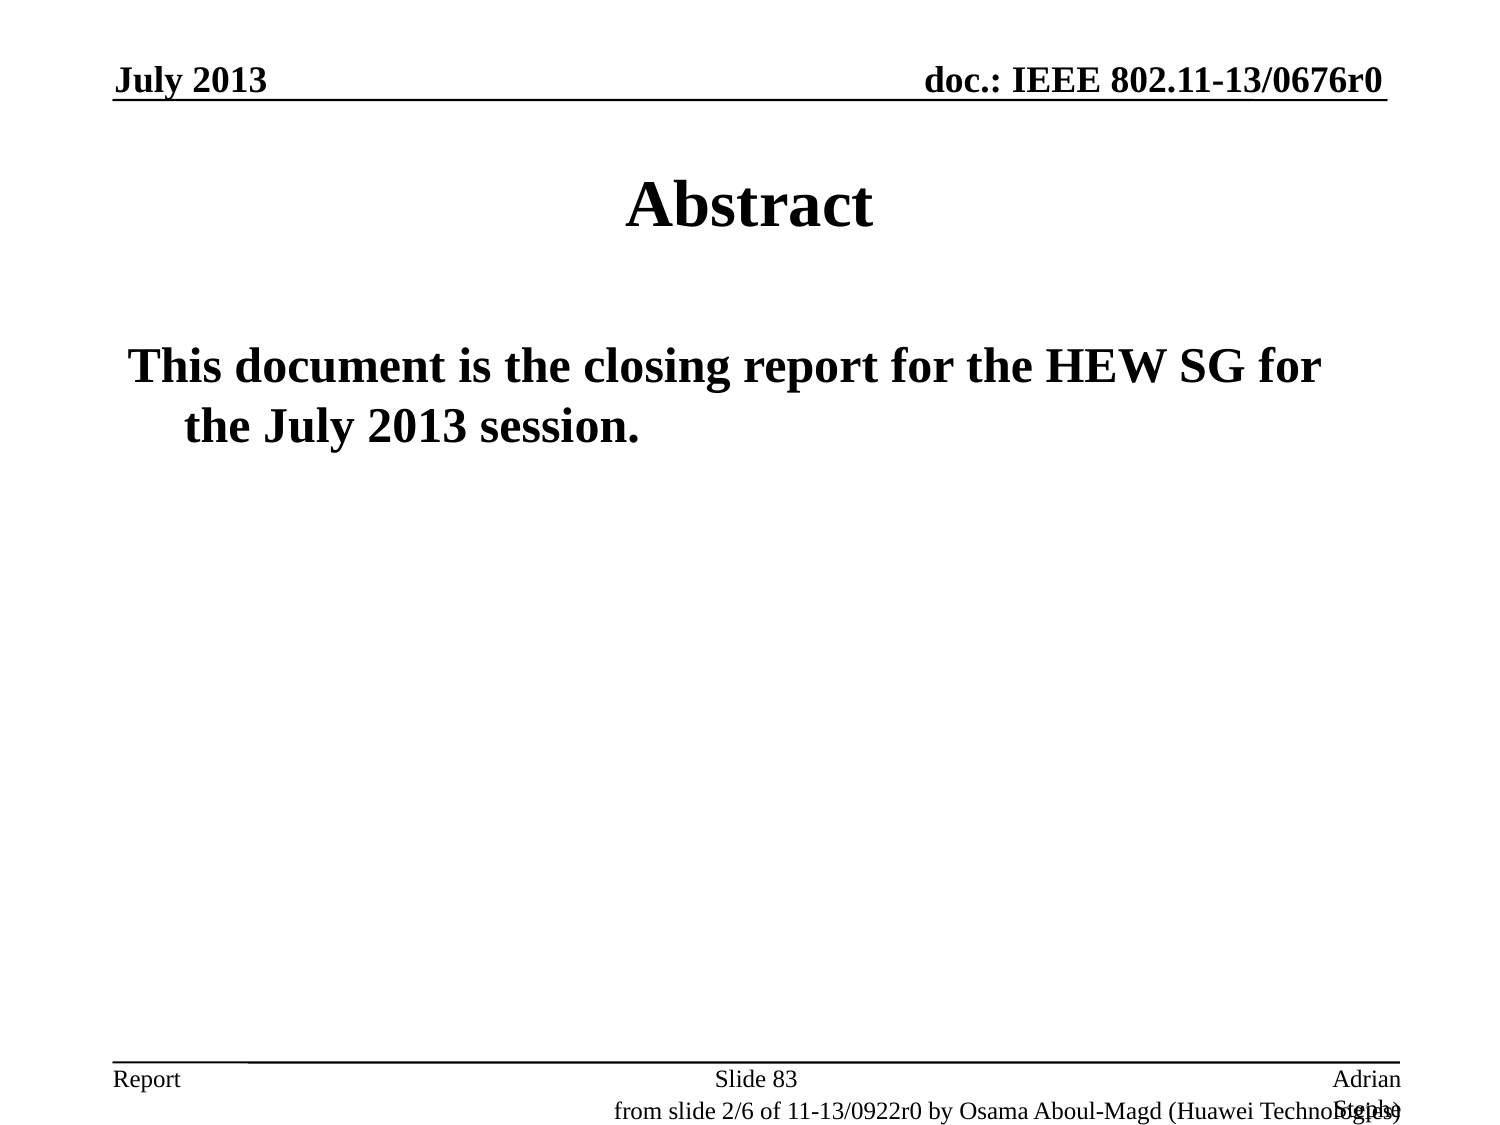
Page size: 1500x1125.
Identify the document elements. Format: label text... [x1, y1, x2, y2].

list This document is the closing report for the HEW SG for the July 2013 session. [112, 324, 1388, 1000]
footer Adrian Stephens, Intel Corporation [1324, 1061, 1402, 1087]
slide_number Slide 83 [712, 1061, 800, 1087]
text_box from slide 2/6 of 11-13/0922r0 by Osama Aboul-Magd (Huawei Technologies) [343, 1087, 1417, 1125]
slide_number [114, 54, 374, 101]
title Abstract [112, 112, 1388, 288]
